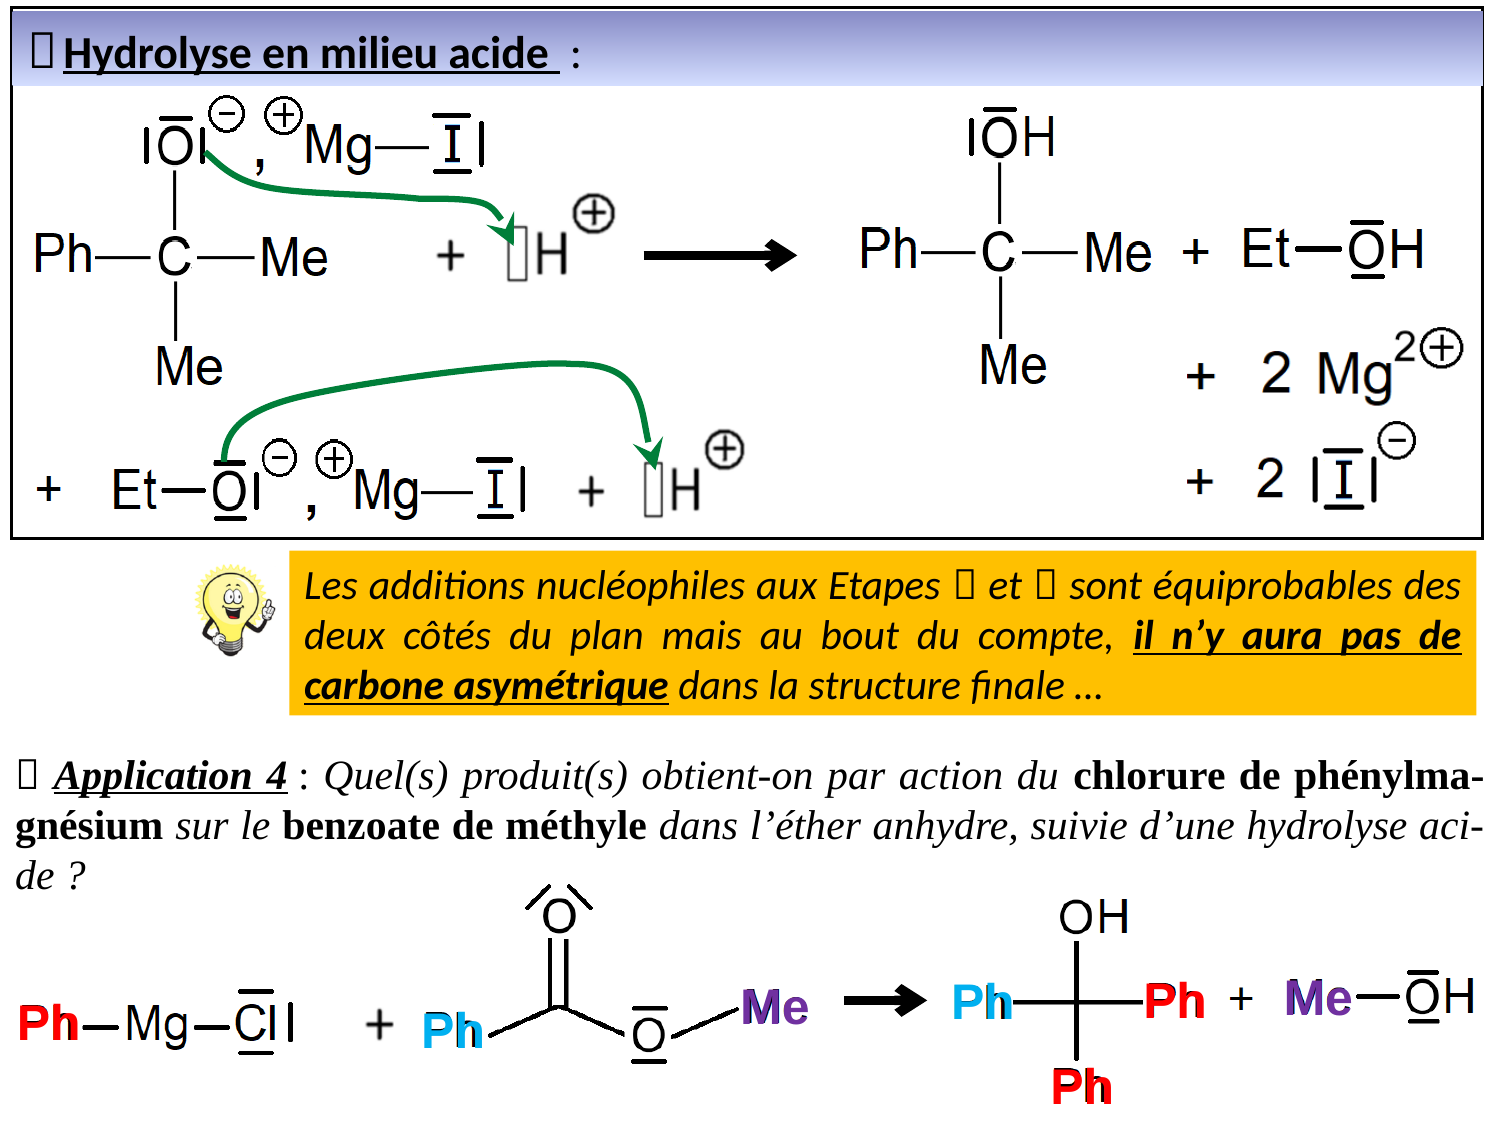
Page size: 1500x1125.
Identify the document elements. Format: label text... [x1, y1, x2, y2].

picture [359, 1002, 405, 1059]
text_box Les additions nucléophiles aux Etapes  et  sont équiprobables des deux côtés du plan mais au bout du compte, il n’y aura pas de carbone asymétrique dans la structure finale … [289, 550, 1477, 716]
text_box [405, 870, 826, 1068]
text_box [1222, 957, 1477, 1034]
text_box [11, 7, 1483, 539]
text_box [935, 893, 1223, 1124]
picture [572, 422, 749, 527]
picture [194, 562, 276, 658]
picture [29, 92, 621, 392]
picture [1186, 325, 1471, 411]
picture [29, 434, 533, 537]
text_box  Application 4 : Quel(s) produit(s) obtient-on par action du chlorure de phénylma-gnésium sur le benzoate de méthyle dans l’éther anhydre, suivie d’une hydrolyse aci-de ? [0, 740, 1500, 905]
picture [1186, 420, 1419, 515]
text_box  Hydrolyse en milieu acide : [12, 11, 1483, 86]
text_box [1, 976, 307, 1063]
picture [856, 103, 1436, 389]
text_box [230, 362, 646, 469]
